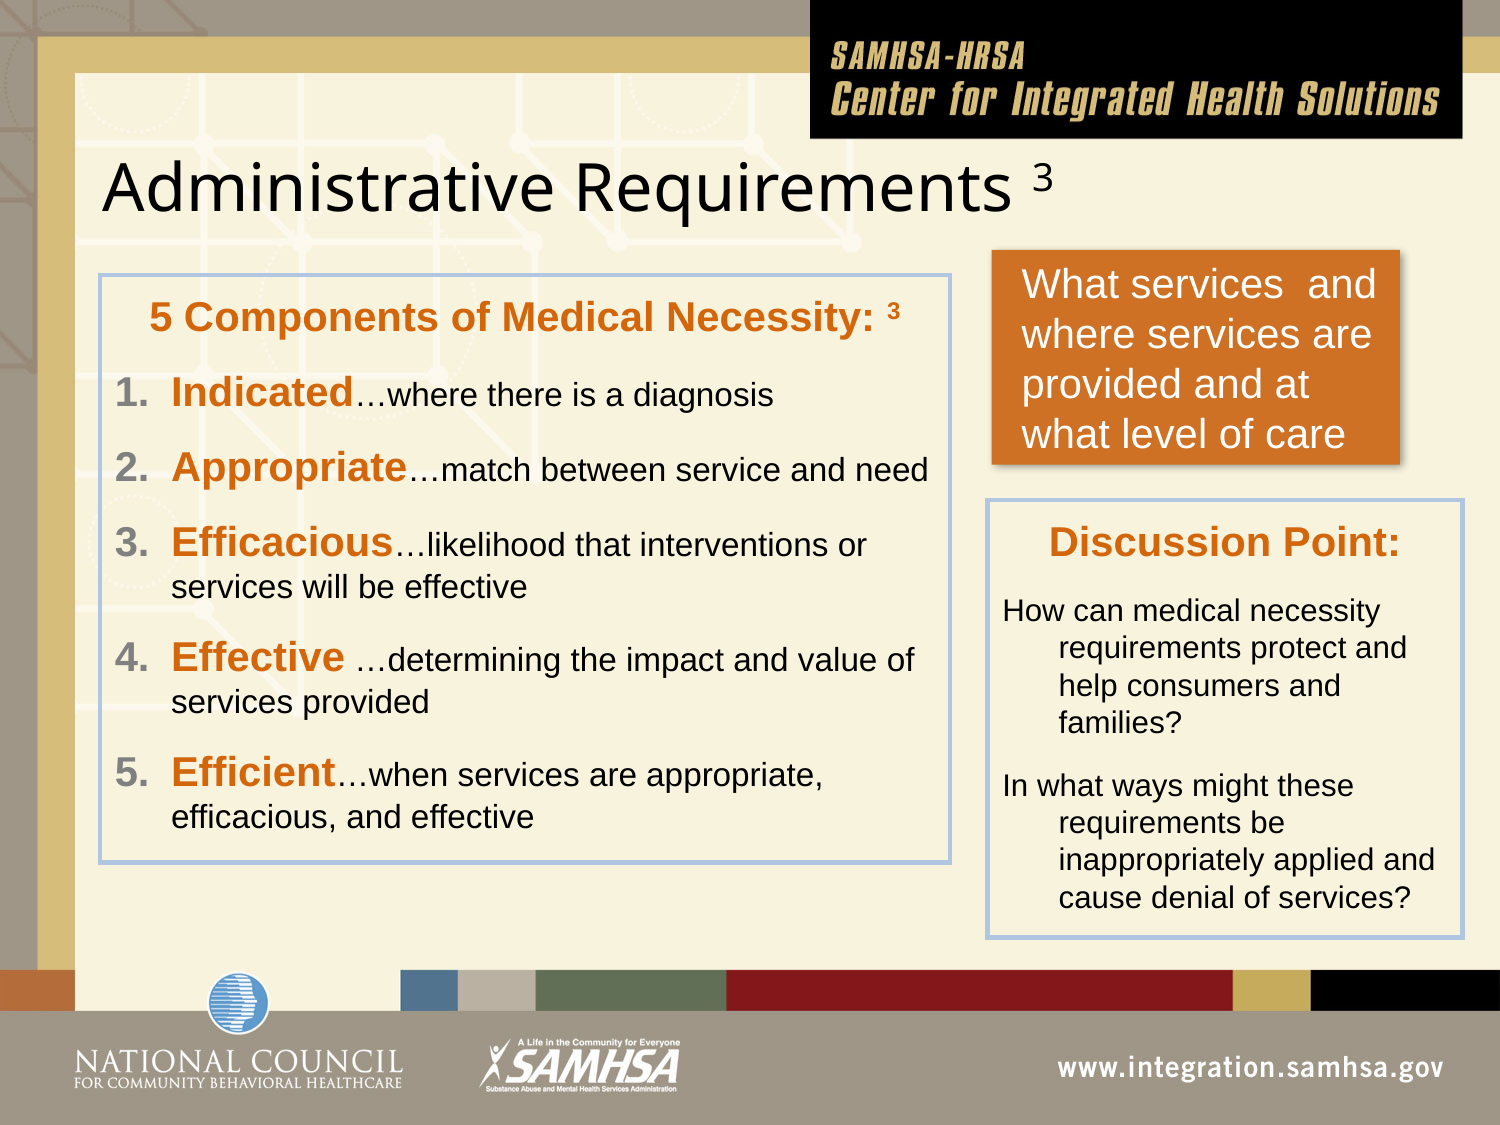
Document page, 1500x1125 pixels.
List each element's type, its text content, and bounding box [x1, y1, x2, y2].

title Administrative Requirements 3 [87, 137, 1400, 275]
text_box What services and where services are provided and at what level of care [991, 249, 1400, 465]
text_box Discussion Point: How can medical necessity requirements protect and help consumers and families? In what ways might these requirements be inappropriately applied and cause denial of services? [987, 499, 1463, 938]
picture [0, 0, 1500, 1125]
text_box 5 Components of Medical Necessity: 3 Indicated…where there is a diagnosis Appropriate…match between service and need Efficacious…likelihood that interventions or services will be effective Effective …determining the impact and value of services provided Efficient…when services are appropriate, efficacious, and effective [99, 274, 950, 863]
